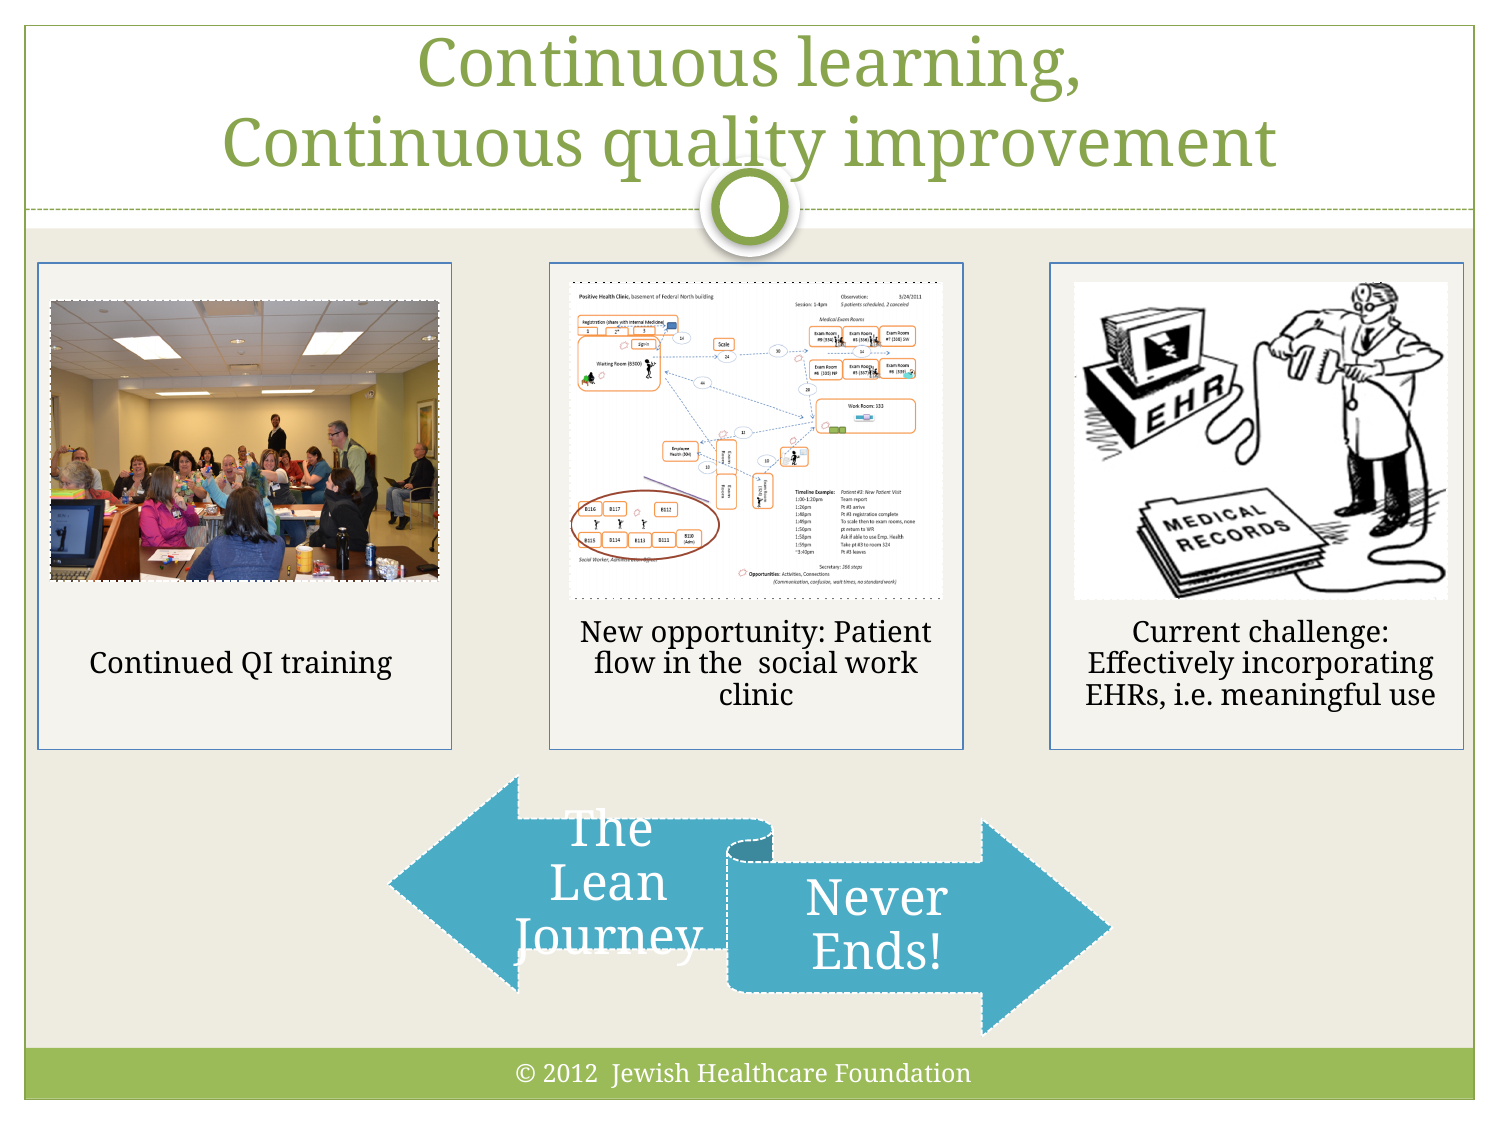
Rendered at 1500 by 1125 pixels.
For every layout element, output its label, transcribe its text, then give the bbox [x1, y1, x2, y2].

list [37, 149, 1476, 773]
footer © 2012 Jewish Healthcare Foundation [450, 1050, 1038, 1110]
title Continuous learning, Continuous quality improvement [0, 63, 1500, 188]
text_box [24, 774, 1476, 1037]
